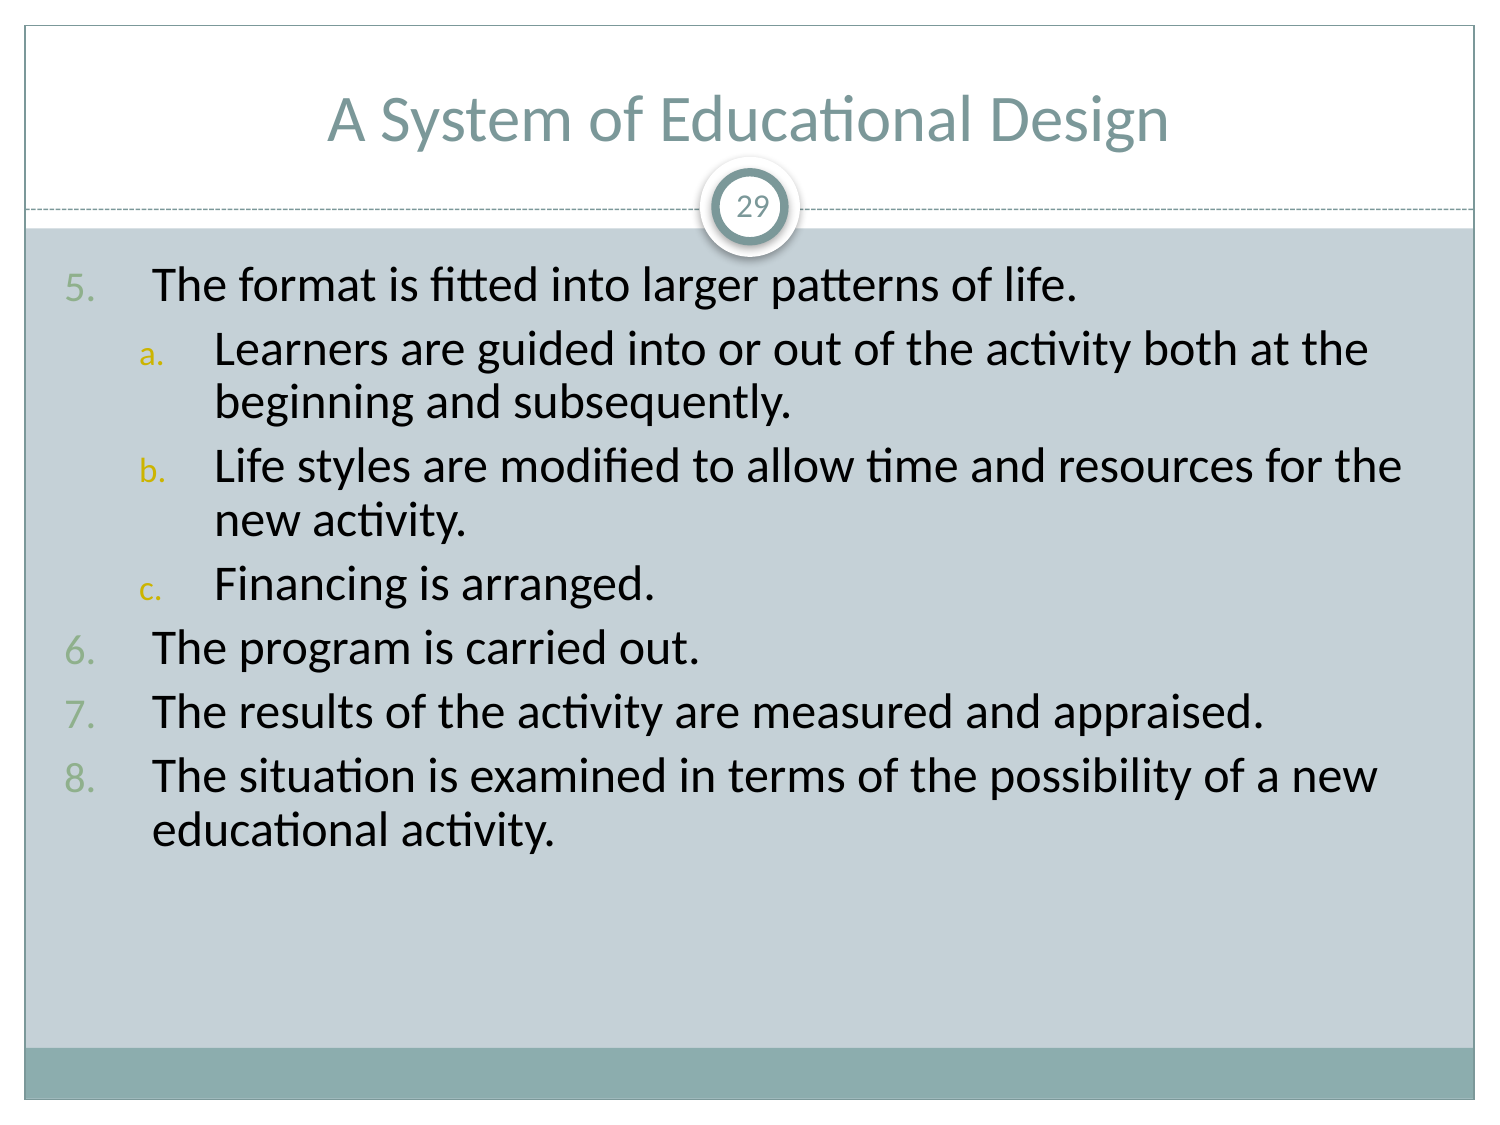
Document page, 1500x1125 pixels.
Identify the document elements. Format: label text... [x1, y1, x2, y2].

slide_number 29 [715, 168, 791, 241]
title A System of Educational Design [49, 37, 1450, 162]
list The format is fitted into larger patterns of life. Learners are guided into or out of the activity both at the beginning and subsequently. Life styles are modified to allow time and resources for the new activity. Financing is arranged. The program is carried out. The results of the activity are measured and appraised. The situation is examined in terms of the possibility of a new educational activity. [49, 250, 1445, 1001]
